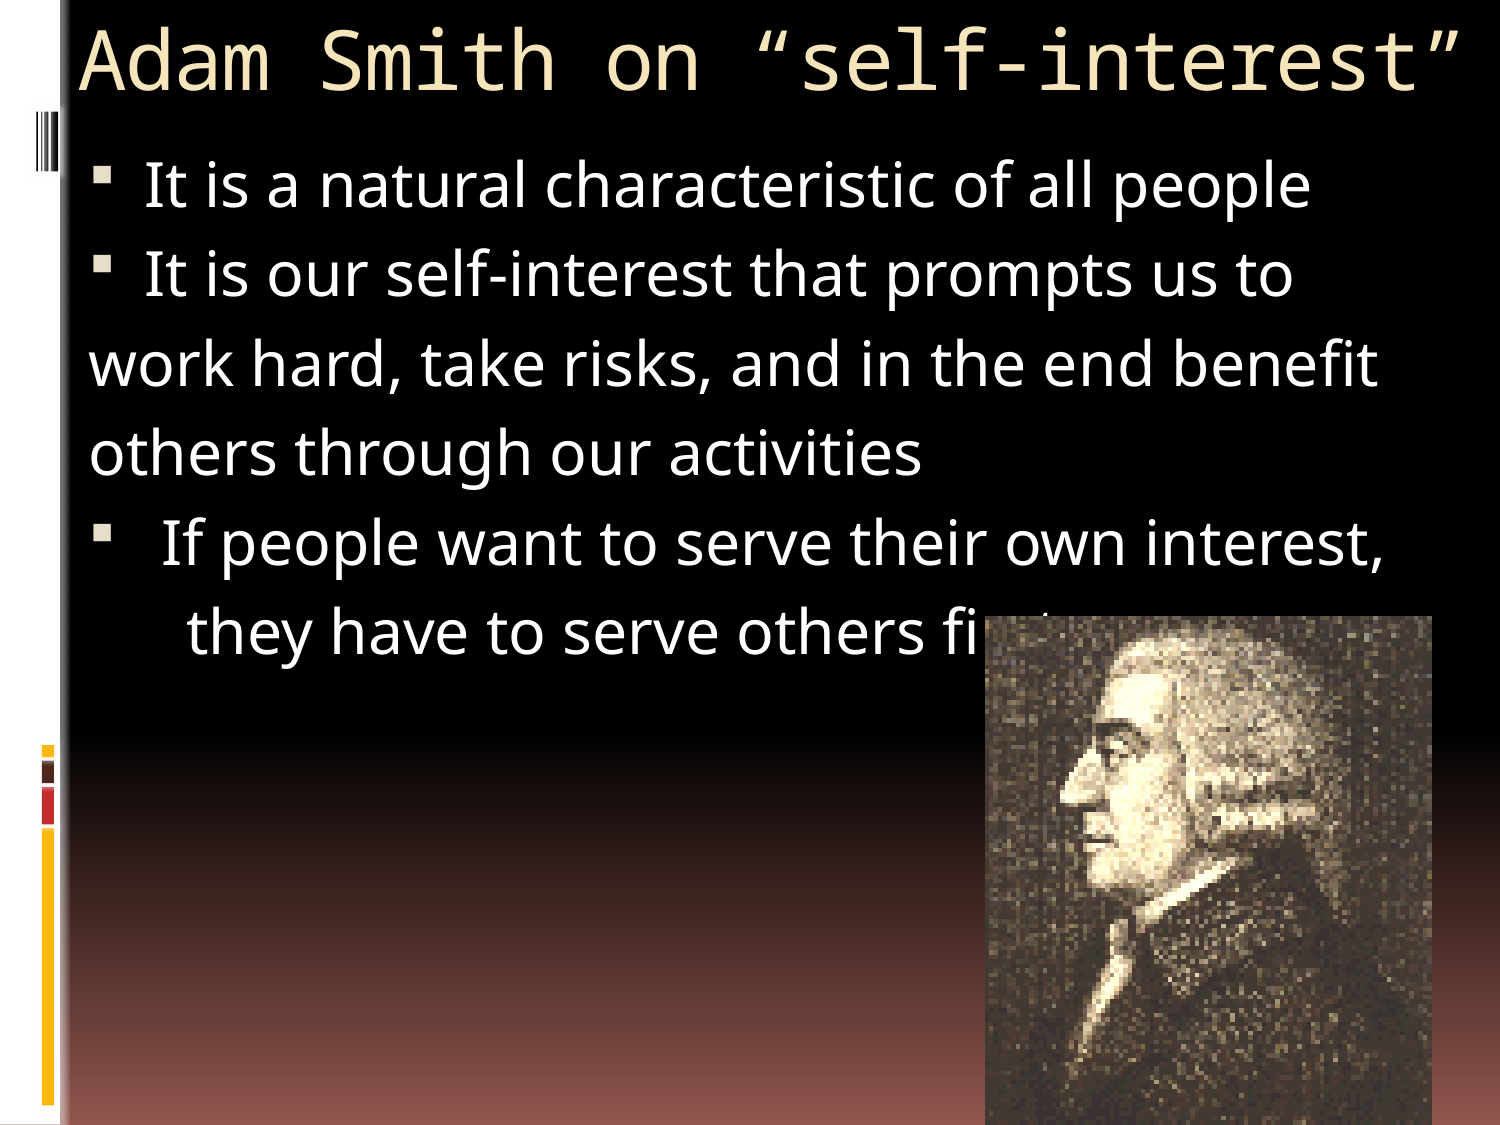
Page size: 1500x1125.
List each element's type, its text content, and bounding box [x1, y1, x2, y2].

picture [984, 616, 1432, 1125]
title Adam Smith on “self-interest” [62, 0, 1500, 137]
list It is a natural characteristic of all people It is our self-interest that prompts us to work hard, take risks, and in the end benefit others through our activities If people want to serve their own interest, they have to serve others first. [62, 137, 1500, 1125]
